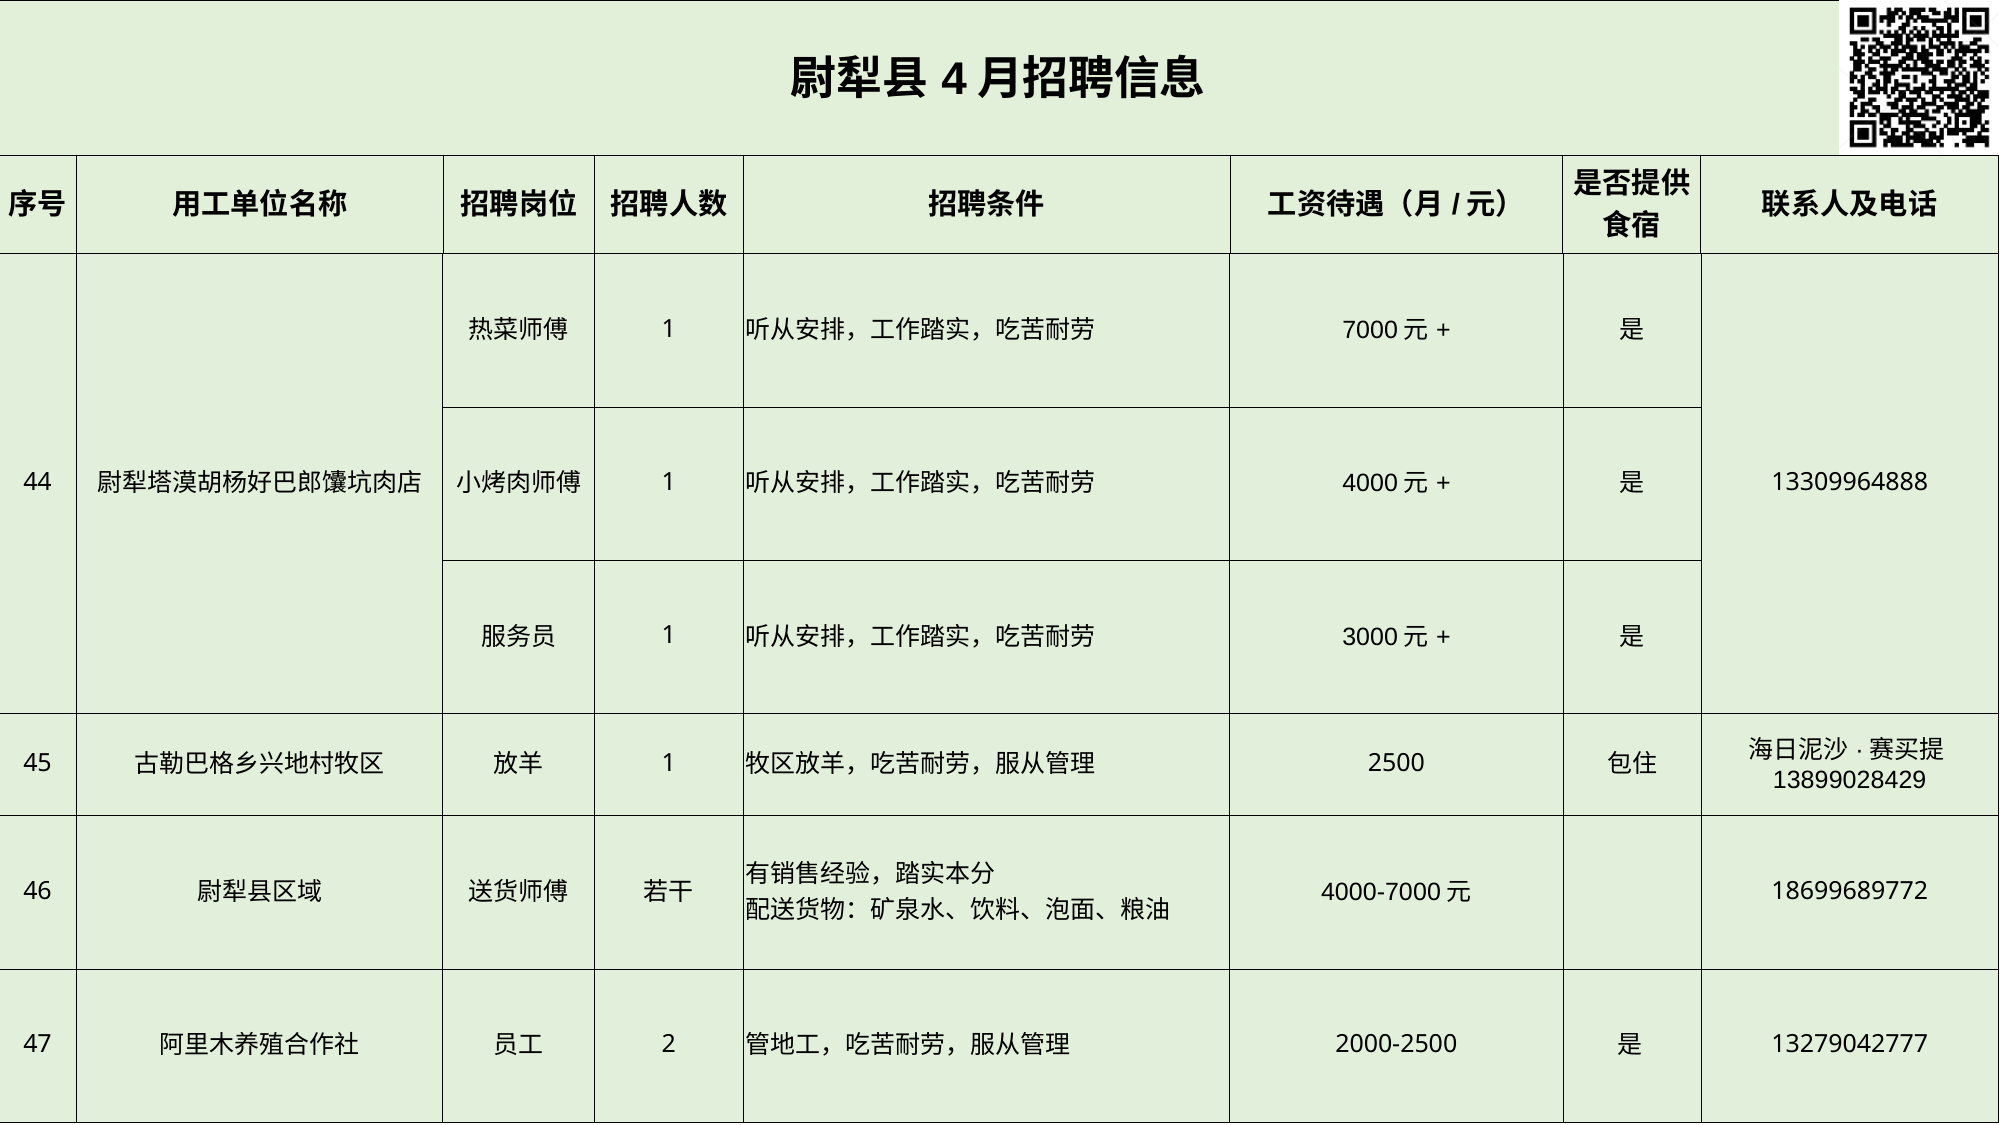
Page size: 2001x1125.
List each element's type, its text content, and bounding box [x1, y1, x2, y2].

table_cell 是 [1564, 561, 1701, 713]
table_cell 若干 [595, 816, 743, 969]
table_cell 1 [595, 714, 743, 815]
table_cell 工资待遇（月/元） [1231, 156, 1562, 253]
table_cell [1564, 816, 1701, 969]
table_cell 招聘岗位 [444, 156, 594, 253]
table_header 尉犁塔漠胡杨好巴郎馕坑肉店 [77, 254, 442, 713]
table_cell 古勒巴格乡兴地村牧区 [77, 714, 442, 815]
table_header 44 [0, 254, 76, 713]
table_cell 序号 [0, 156, 76, 253]
table_header 尉犁县4月招聘信息 [0, 1, 1839, 155]
table_cell 服务员 [443, 561, 594, 713]
table_header 7000元+ [1230, 254, 1563, 407]
table_cell 招聘人数 [595, 156, 743, 253]
table_cell 2500 [1230, 714, 1563, 815]
table_header 是 [1564, 254, 1701, 407]
table_cell 是 [1564, 408, 1701, 560]
table_cell 送货师傅 [443, 816, 594, 969]
table_cell 1 [595, 561, 743, 713]
table_cell 员工 [443, 970, 594, 1122]
table_cell 牧区放羊，吃苦耐劳，服从管理 [744, 714, 1229, 815]
table_cell 是否提供食宿 [1563, 156, 1700, 253]
table_header 听从安排，工作踏实，吃苦耐劳 [744, 254, 1229, 407]
table_cell 3000元+ [1230, 561, 1563, 713]
table_cell 听从安排，工作踏实，吃苦耐劳 [744, 408, 1229, 560]
table_header 热菜师傅 [443, 254, 594, 407]
table_cell 海日泥沙·赛买提13899028429 [1702, 714, 1998, 815]
table_cell 包住 [1564, 714, 1701, 815]
table_cell 1 [595, 408, 743, 560]
table_cell 阿里木养殖合作社 [77, 970, 442, 1122]
table_header 13309964888 [1702, 254, 1998, 713]
table_cell 45 [0, 714, 76, 815]
table_cell 46 [0, 816, 76, 969]
table_cell 放羊 [443, 714, 594, 815]
table_cell 18699689772 [1702, 816, 1998, 969]
table_cell 尉犁县区域 [77, 816, 442, 969]
table_cell 听从安排，工作踏实，吃苦耐劳 [744, 561, 1229, 713]
table_cell 小烤肉师傅 [443, 408, 594, 560]
table_cell 47 [0, 970, 76, 1122]
table_cell 2000-2500 [1230, 970, 1563, 1122]
table_cell 招聘条件 [744, 156, 1230, 253]
picture [1839, 0, 1999, 155]
table_cell 管地工，吃苦耐劳，服从管理 [744, 970, 1229, 1122]
table_cell 联系人及电话 [1701, 156, 1998, 253]
table_cell 2 [595, 970, 743, 1122]
table_cell 是 [1564, 970, 1701, 1122]
table_cell 4000-7000元 [1230, 816, 1563, 969]
table_cell 用工单位名称 [77, 156, 443, 253]
table_cell 13279042777 [1702, 970, 1998, 1122]
table_cell 有销售经验，踏实本分 配送货物：矿泉水、饮料、泡面、粮油 [744, 816, 1229, 969]
table_cell 4000元+ [1230, 408, 1563, 560]
table_header 1 [595, 254, 743, 407]
